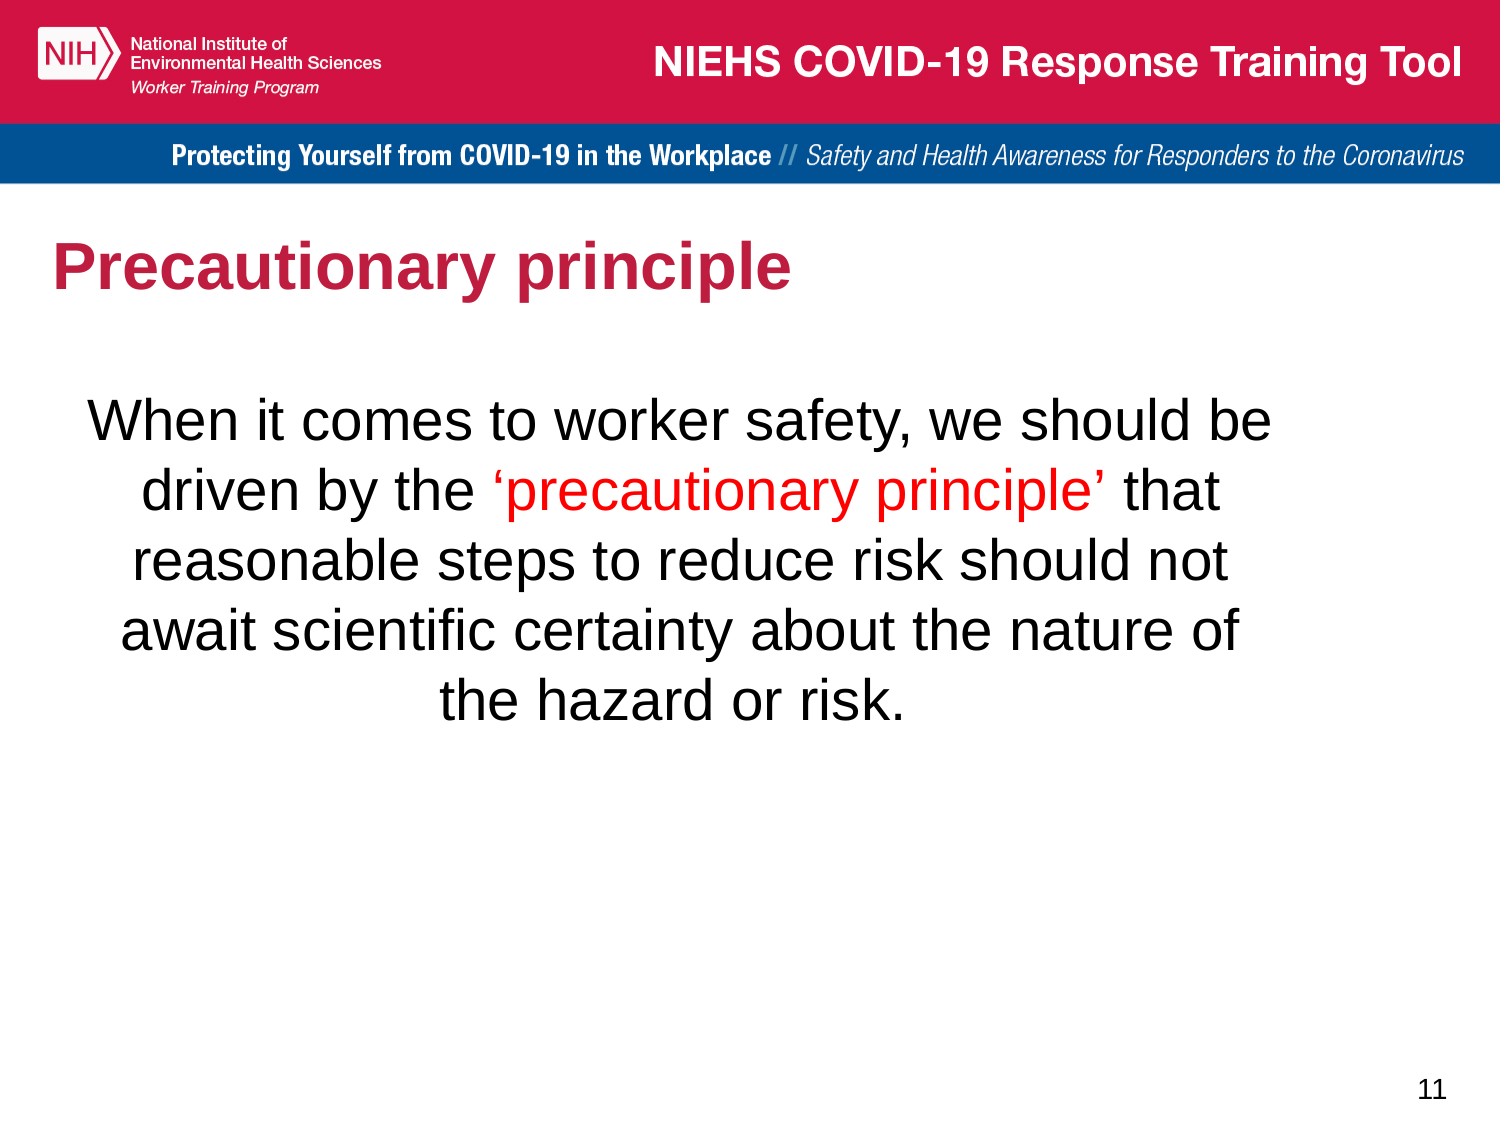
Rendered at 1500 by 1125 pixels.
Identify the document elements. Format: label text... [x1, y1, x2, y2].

list When it comes to worker safety, we should be driven by the ‘precautionary principle’ that reasonable steps to reduce risk should not await scientific certainty about the nature of the hazard or risk. [62, 375, 1300, 950]
slide_number 11 [1262, 1062, 1463, 1100]
title Precautionary principle [37, 187, 1463, 338]
picture [0, 0, 1500, 1125]
